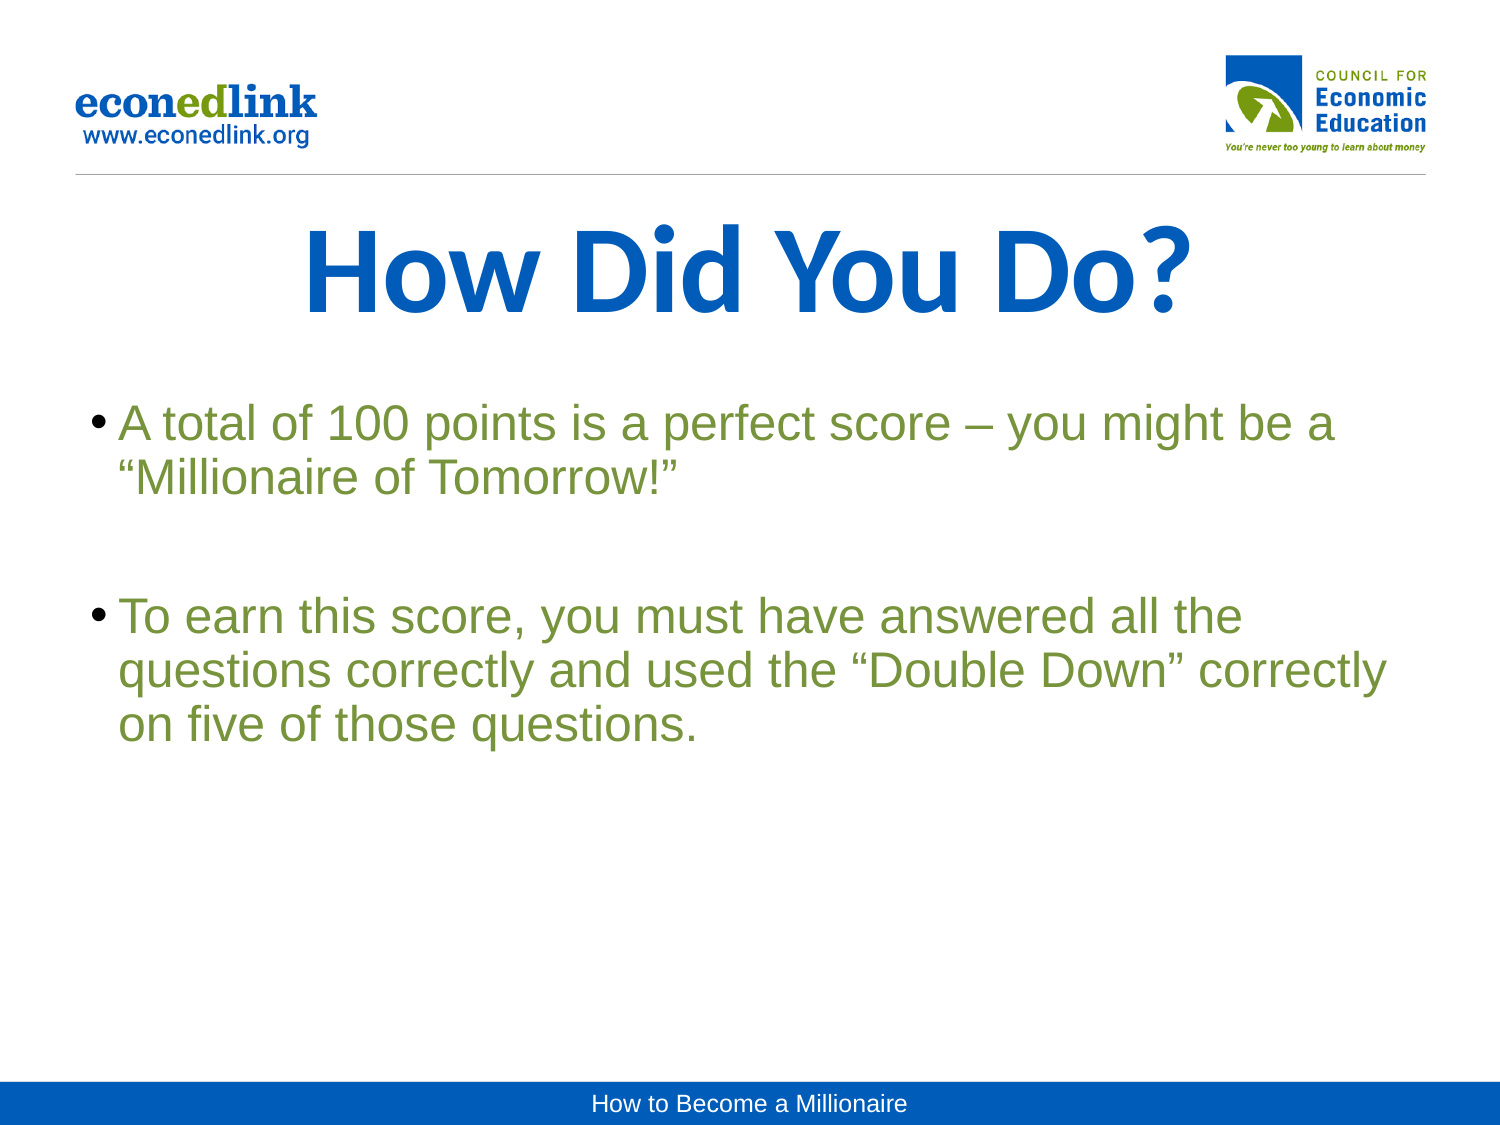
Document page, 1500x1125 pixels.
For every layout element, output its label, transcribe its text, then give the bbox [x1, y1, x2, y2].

picture [0, 0, 1500, 1125]
title How Did You Do? [75, 175, 1425, 363]
list A total of 100 points is a perfect score – you might be a “Millionaire of Tomorrow!” To earn this score, you must have answered all the questions correctly and used the “Double Down” correctly on five of those questions. [75, 389, 1425, 1075]
